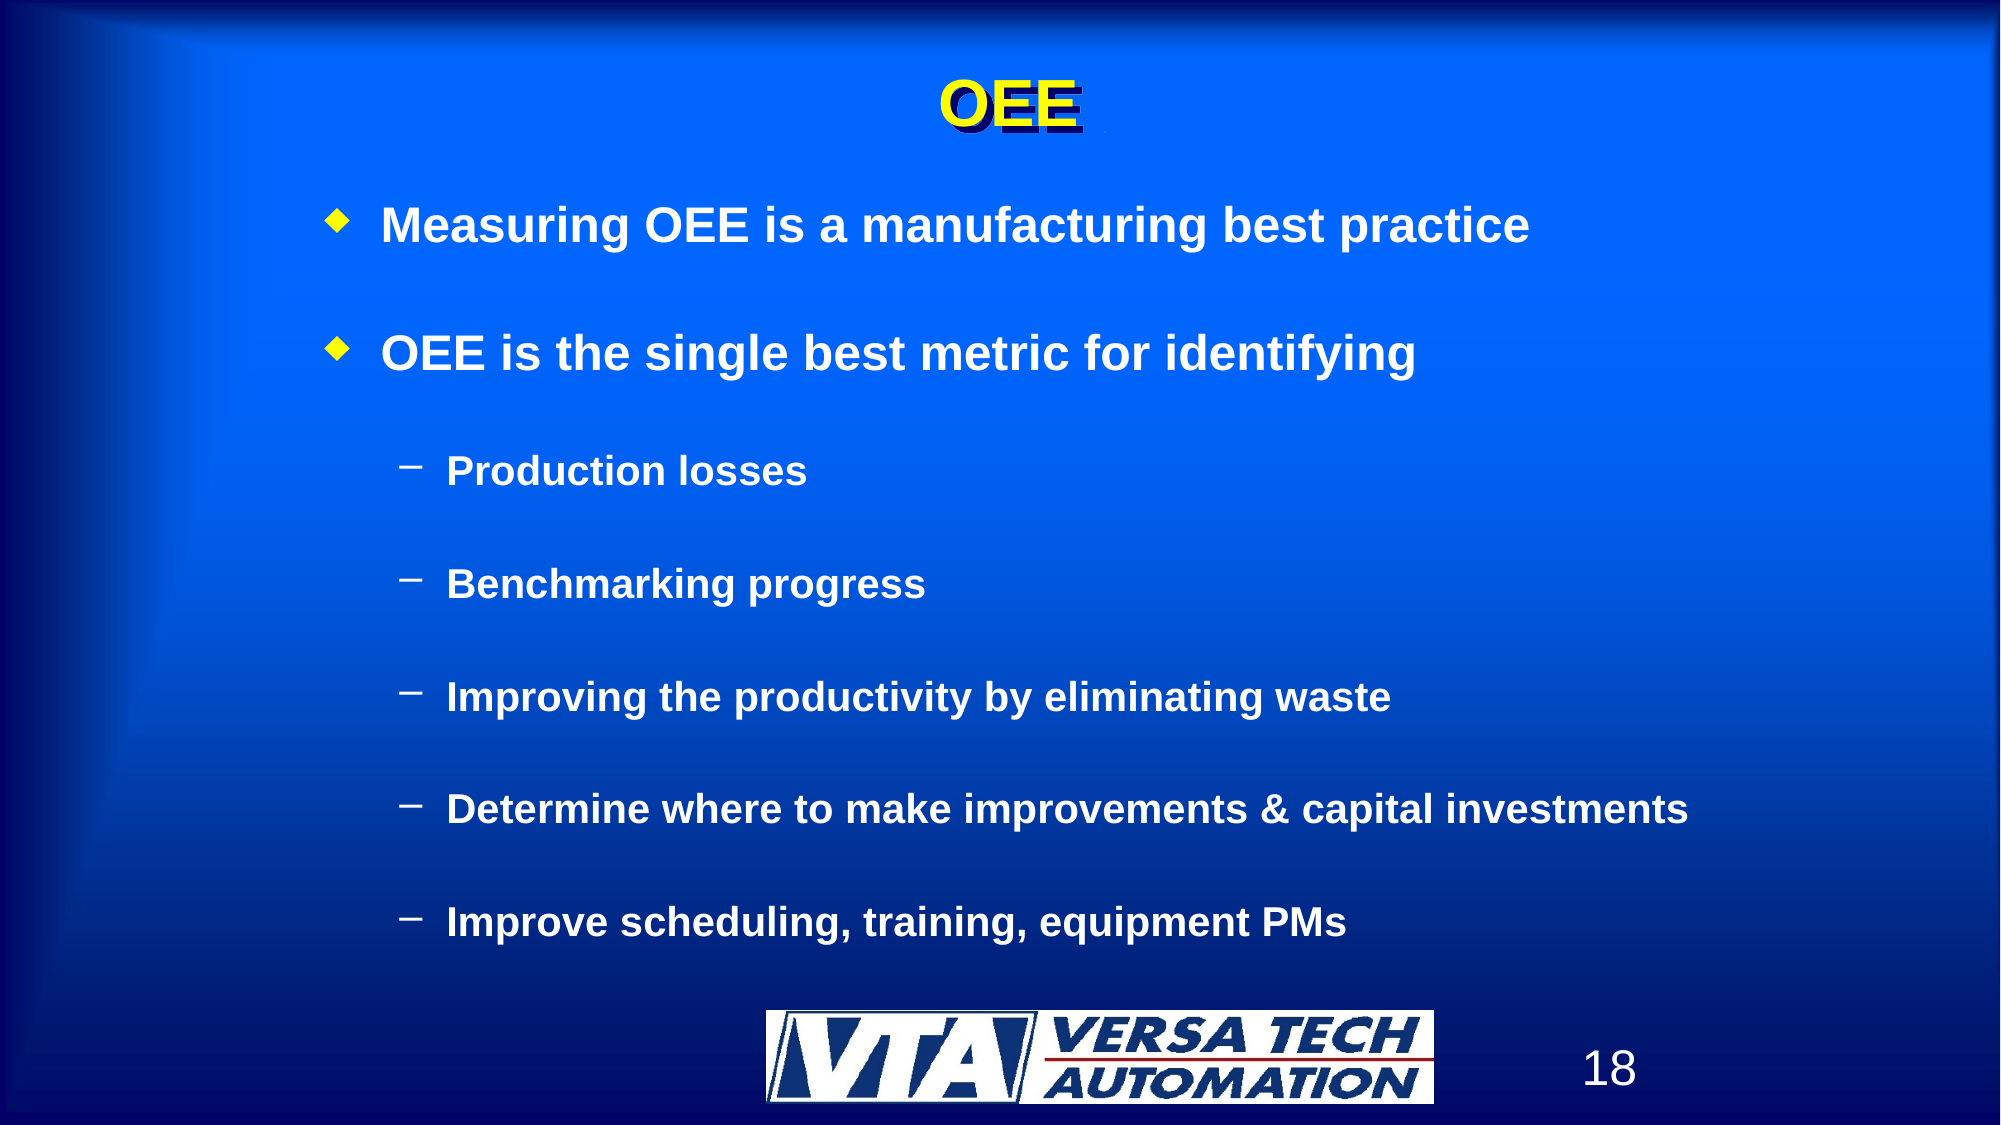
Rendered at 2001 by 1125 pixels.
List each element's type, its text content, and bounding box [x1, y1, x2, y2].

title OEE 1 [350, 37, 1688, 149]
slide_number 18 [1566, 1027, 1984, 1103]
picture [0, 0, 2001, 1125]
list Measuring OEE is a manufacturing best practice OEE is the single best metric for identifying Production losses Benchmarking progress Improving the productivity by eliminating waste Determine where to make improvements & capital investments Improve scheduling, training, equipment PMs [309, 149, 1729, 988]
